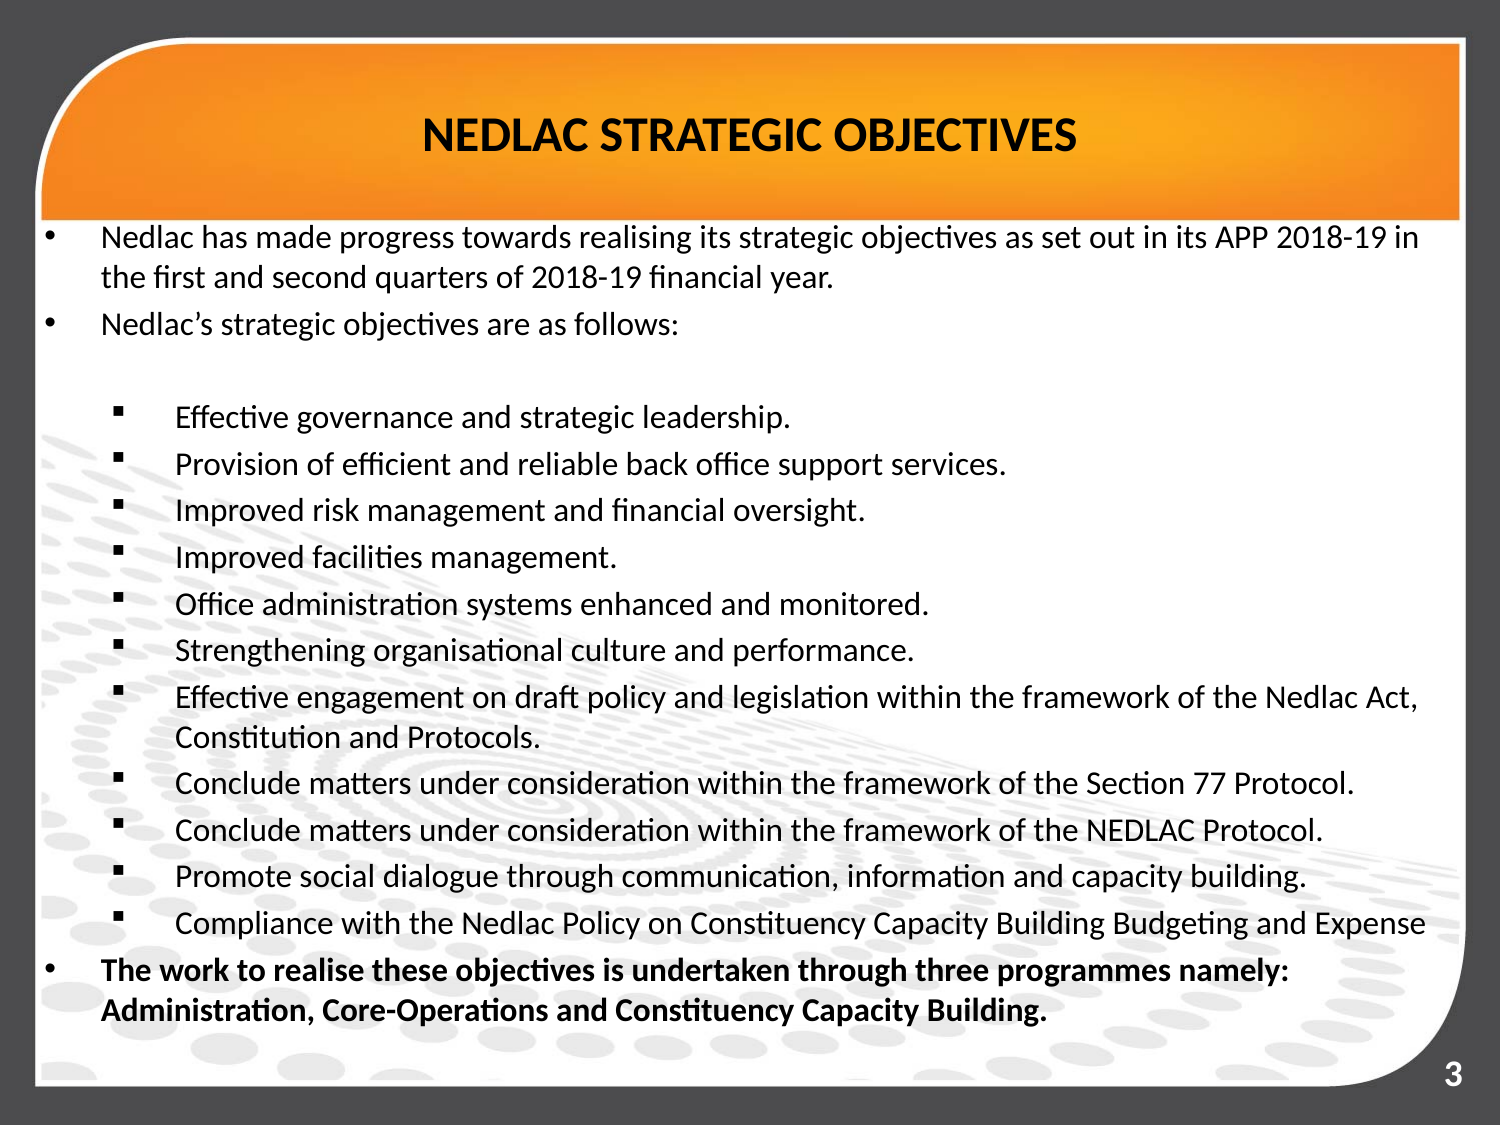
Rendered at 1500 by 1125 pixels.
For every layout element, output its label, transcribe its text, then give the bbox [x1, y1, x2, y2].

title NEDLAC STRATEGIC OBJECTIVES [74, 44, 1426, 207]
picture [0, 0, 1500, 1125]
list Nedlac has made progress towards realising its strategic objectives as set out in its APP 2018-19 in the first and second quarters of 2018-19 financial year. Nedlac’s strategic objectives are as follows: Effective governance and strategic leadership. Provision of efficient and reliable back office support services. Improved risk management and financial oversight. Improved facilities management. Office administration systems enhanced and monitored. Strengthening organisational culture and performance. Effective engagement on draft policy and legislation within the framework of the Nedlac Act, Constitution and Protocols. Conclude matters under consideration within the framework of the Section 77 Protocol. Conclude matters under consideration within the framework of the NEDLAC Protocol. Promote social dialogue through communication, information and capacity building. Compliance with the Nedlac Policy on Constituency Capacity Building Budgeting and Expense The work to realise these objectives is undertaken through three programmes namely: Administration, Core-Operations and Constituency Capacity Building. [29, 207, 1483, 1095]
slide_number 3 [1128, 1041, 1478, 1102]
